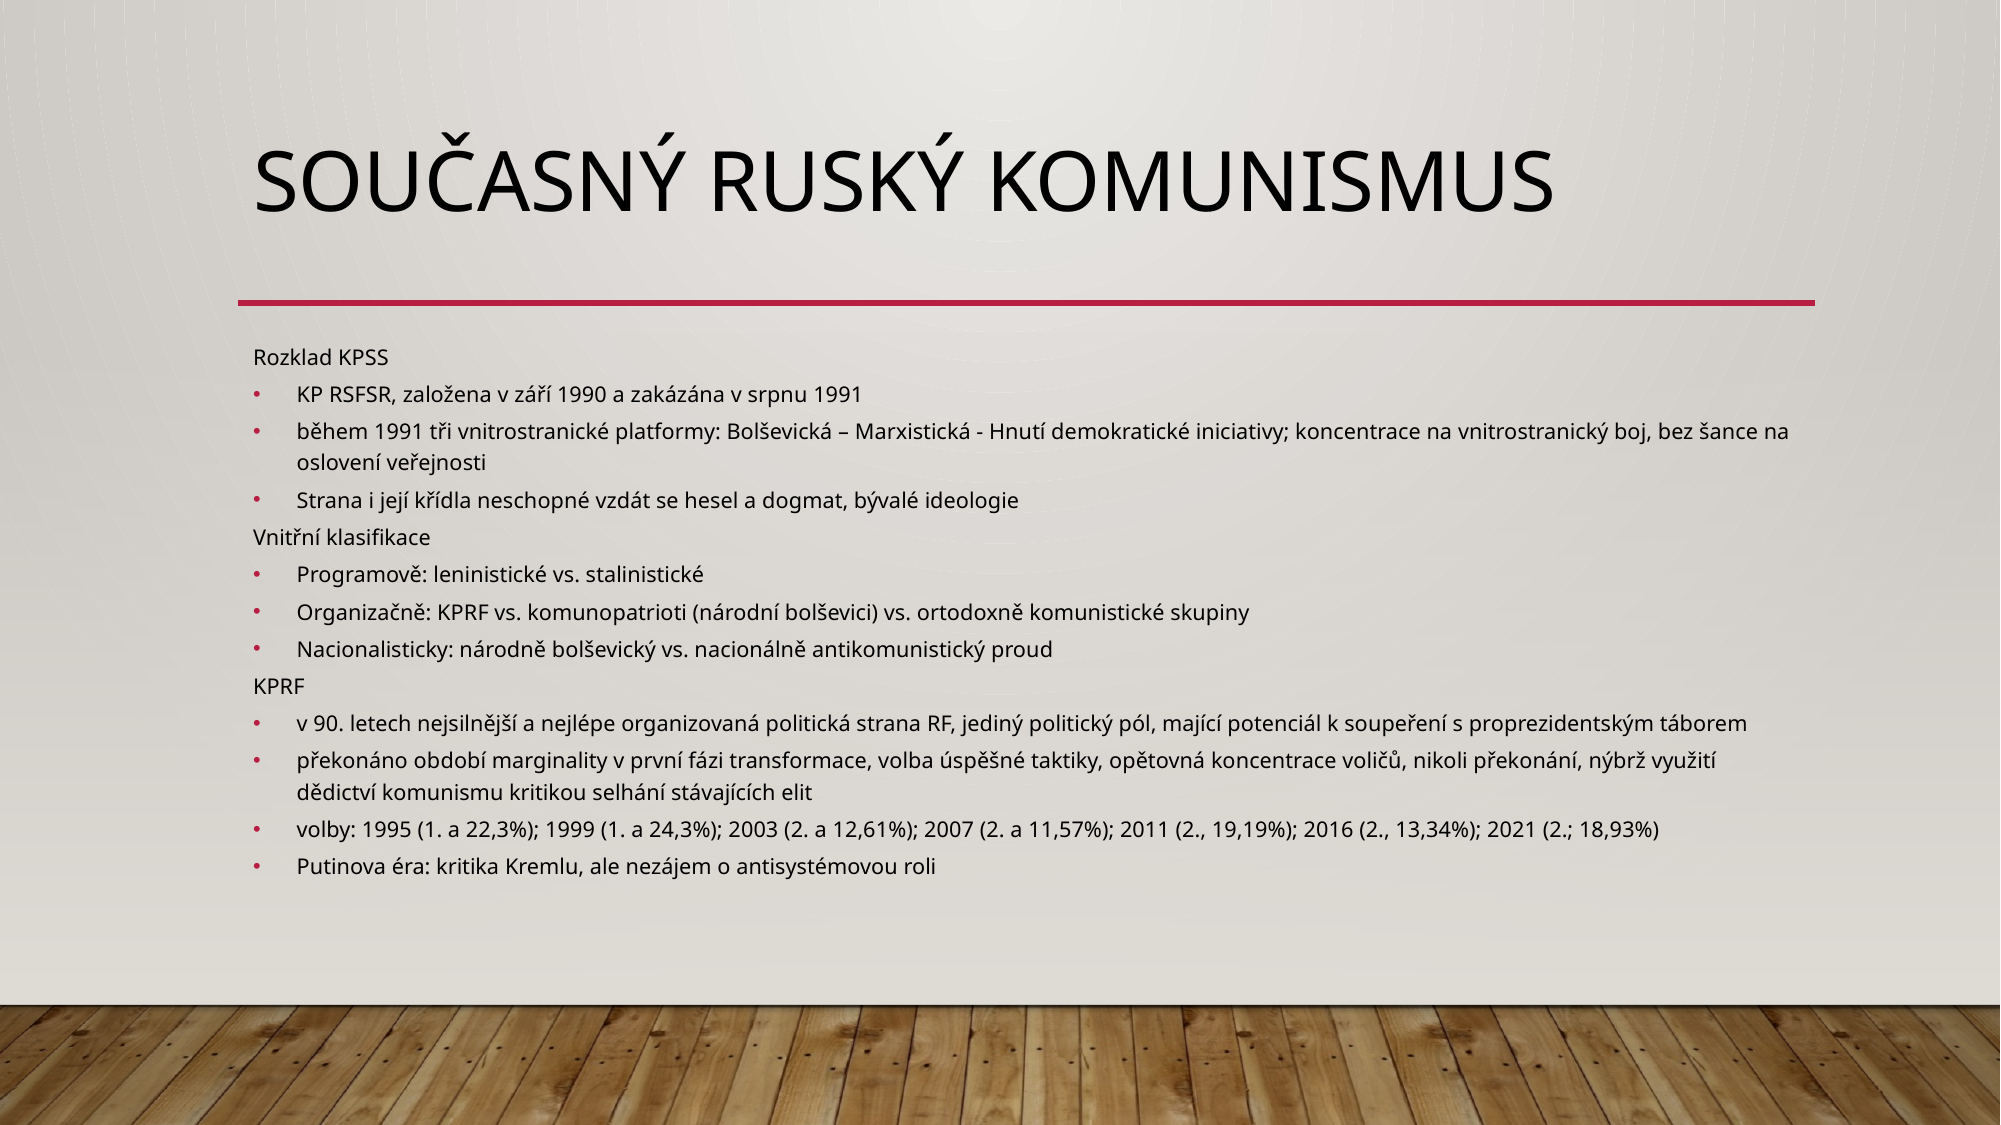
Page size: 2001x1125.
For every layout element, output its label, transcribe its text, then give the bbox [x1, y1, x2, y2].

picture [0, 1005, 2000, 1125]
title SOUČASNÝ RUSKÝ KOMUNISMUS [238, 131, 1814, 305]
list Rozklad KPSS KP RSFSR, založena v září 1990 a zakázána v srpnu 1991 během 1991 tři vnitrostranické platformy: Bolševická – Marxistická - Hnutí demokratické iniciativy; koncentrace na vnitrostranický boj, bez šance na oslovení veřejnosti Strana i její křídla neschopné vzdát se hesel a dogmat, bývalé ideologie Vnitřní klasifikace Programově: leninistické vs. stalinistické Organizačně: KPRF vs. komunopatrioti (národní bolševici) vs. ortodoxně komunistické skupiny Nacionalisticky: národně bolševický vs. nacionálně antikomunistický proud KPRF v 90. letech nejsilnější a nejlépe organizovaná politická strana RF, jediný politický pól, mající potenciál k soupeření s proprezidentským táborem překonáno období marginality v první fázi transformace, volba úspěšné taktiky, opětovná koncentrace voličů, nikoli překonání, nýbrž využití dědictví komunismu kritikou selhání stávajících elit volby: 1995 (1. a 22,3%); 1999 (1. a 24,3%); 2003 (2. a 12,61%); 2007 (2. a 11,57%); 2011 (2., 19,19%); 2016 (2., 13,34%); 2021 (2.; 18,93%) Putinova éra: kritika Kremlu, ale nezájem o antisystémovou roli [238, 330, 1814, 897]
